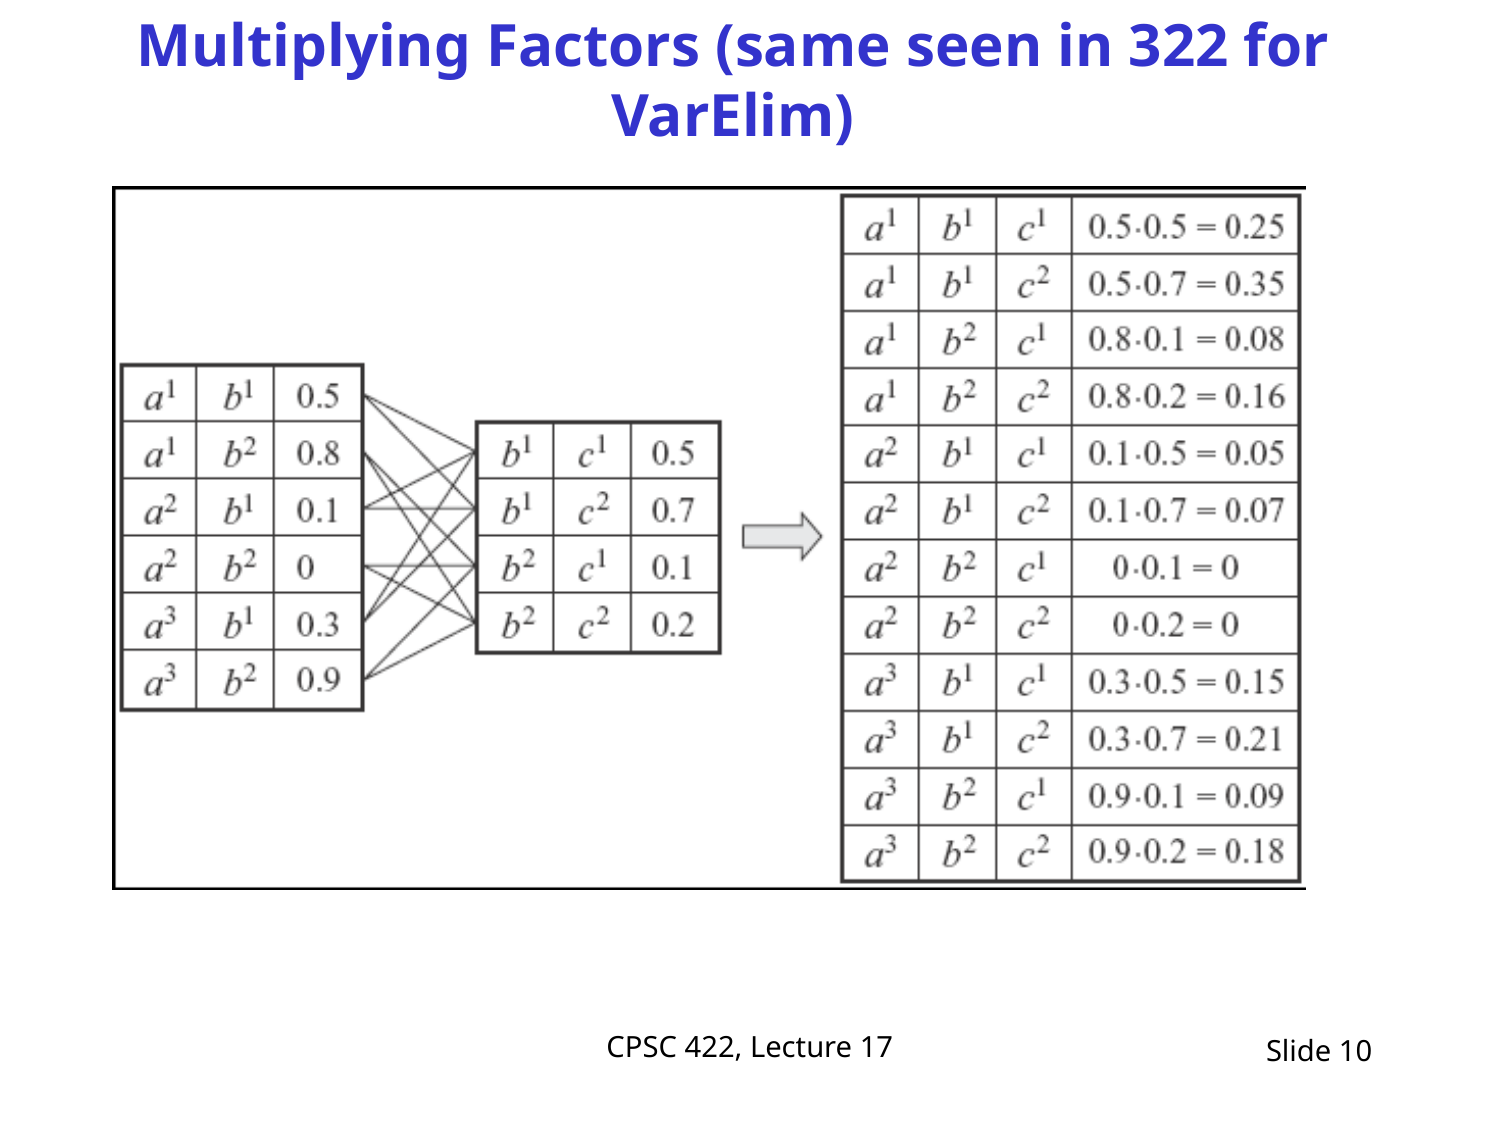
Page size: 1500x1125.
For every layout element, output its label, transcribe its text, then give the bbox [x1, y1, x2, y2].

footer CPSC 422, Lecture 17 [512, 1024, 988, 1101]
title Multiplying Factors (same seen in 322 for VarElim) [0, 18, 1471, 138]
slide_number Slide 10 [1074, 1024, 1388, 1101]
picture [111, 185, 1306, 891]
